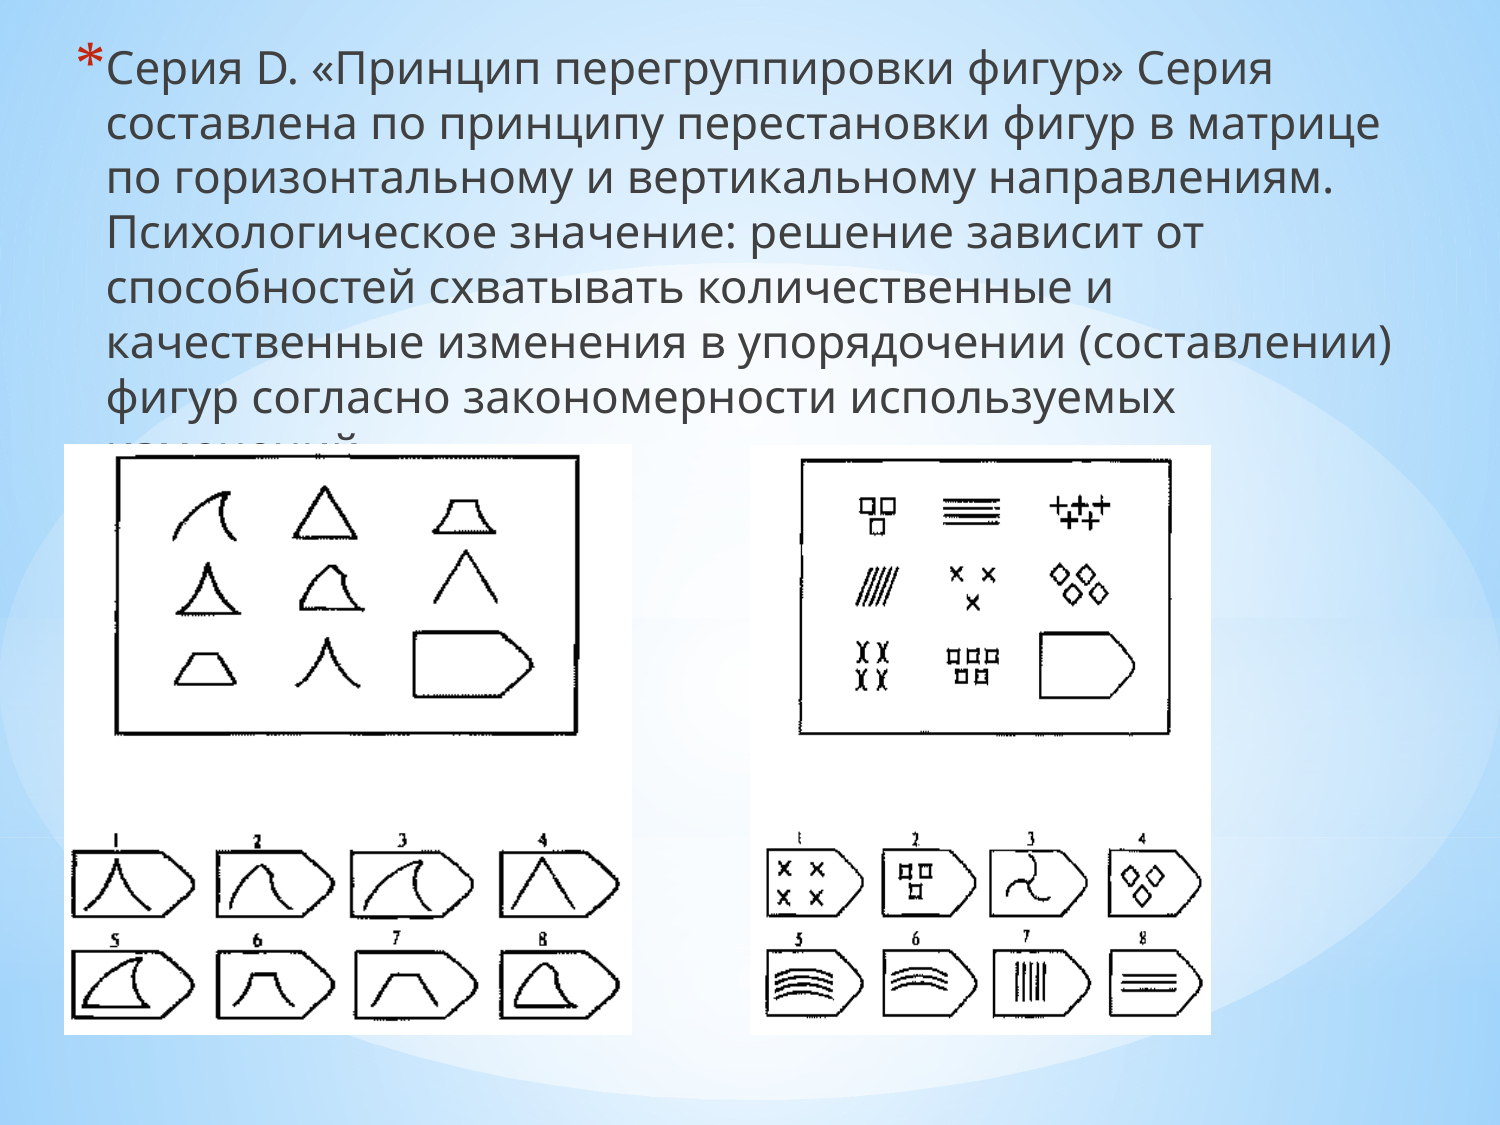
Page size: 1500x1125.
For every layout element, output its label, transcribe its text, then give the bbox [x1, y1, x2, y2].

picture [749, 445, 1211, 1036]
list Серия D. «Принцип перегруппировки фигур» Серия составлена по принципу перестановки фигур в матрице по горизонтальному и вертикальному направлениям. Психологическое значение: решение зависит от способностей схватывать количественные и качественные изменения в упорядочении (составлении) фигур согласно закономерности используемых изменений. [53, 30, 1447, 1083]
picture [64, 444, 633, 1036]
